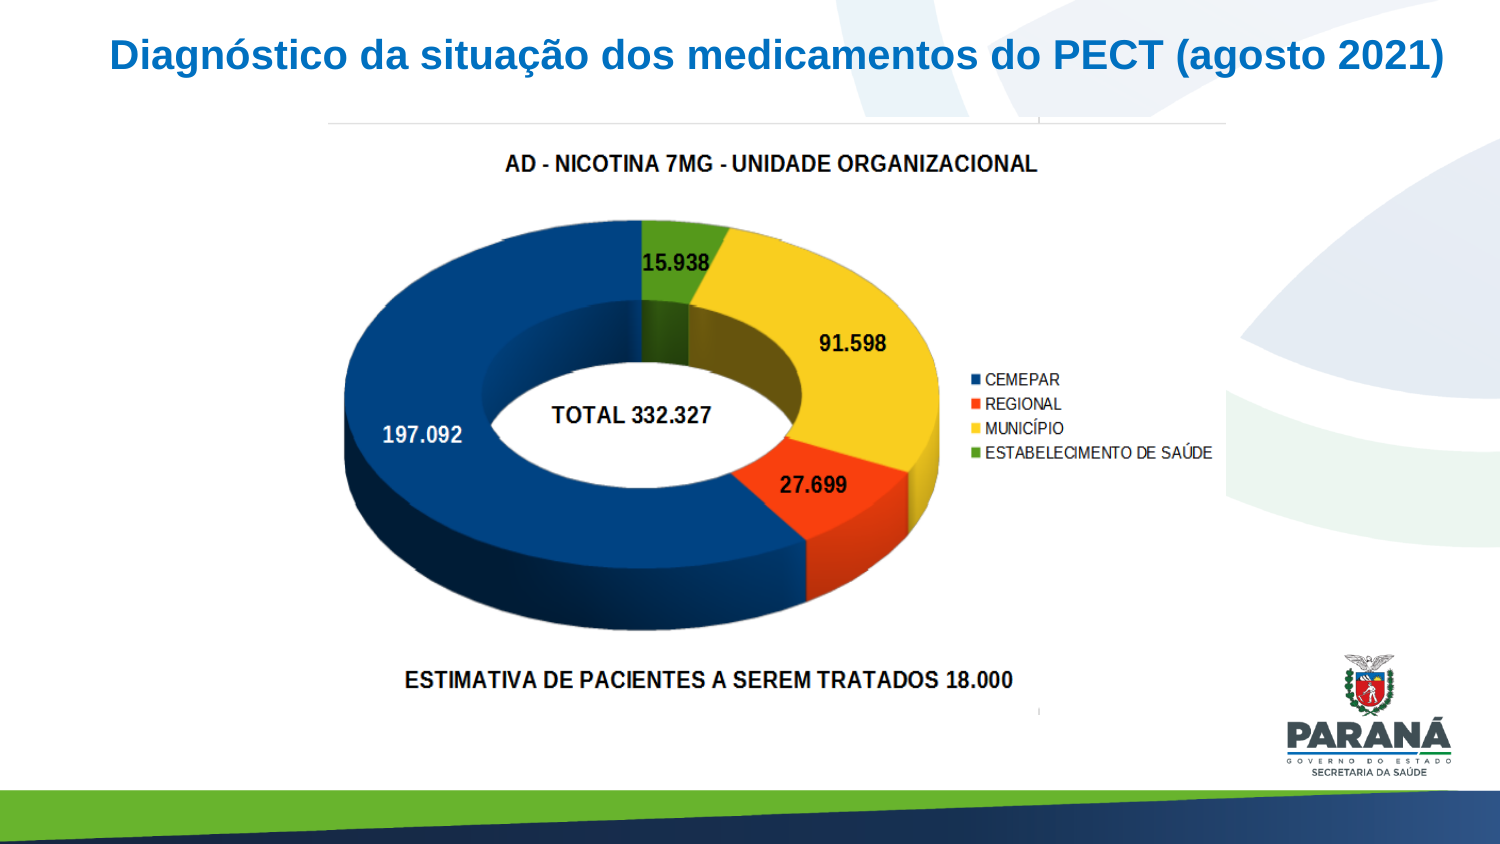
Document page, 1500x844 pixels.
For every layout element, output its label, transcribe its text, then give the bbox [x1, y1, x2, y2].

text_box Diagnóstico da situação dos medicamentos do PECT (agosto 2021) [64, 20, 1490, 162]
picture [0, 0, 1500, 844]
